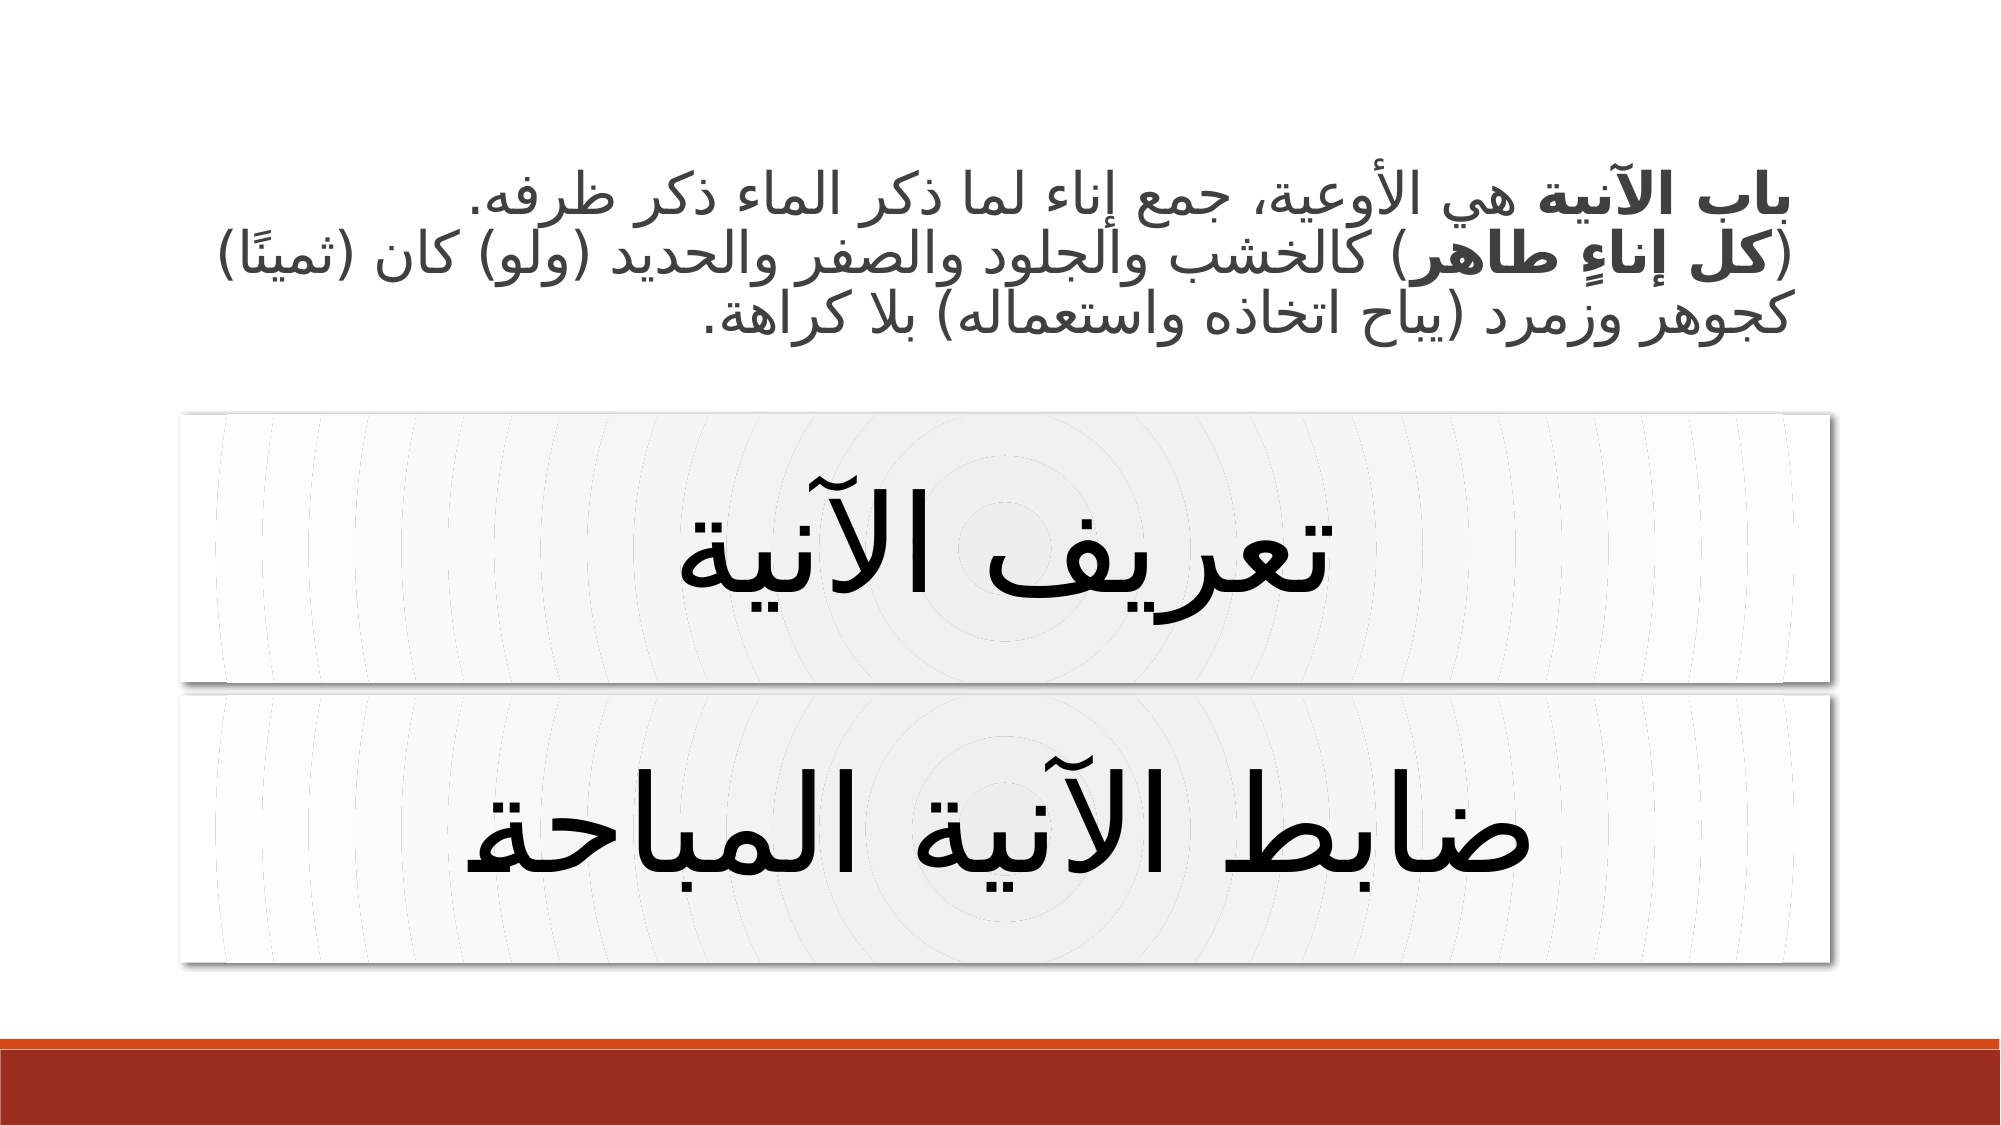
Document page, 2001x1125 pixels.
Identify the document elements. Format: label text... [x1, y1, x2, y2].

title باب الآنية هي الأوعية، جمع إناء لما ذكر الماء ذكر ظرفه. (كل إناءٍ طاهر) كالخشب والجلود والصفر والحديد (ولو) كان (ثمينًا) كجوهر وزمرد (يباح اتخاذه واستعماله) بلا كراهة. [161, 133, 1810, 353]
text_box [179, 414, 1831, 964]
